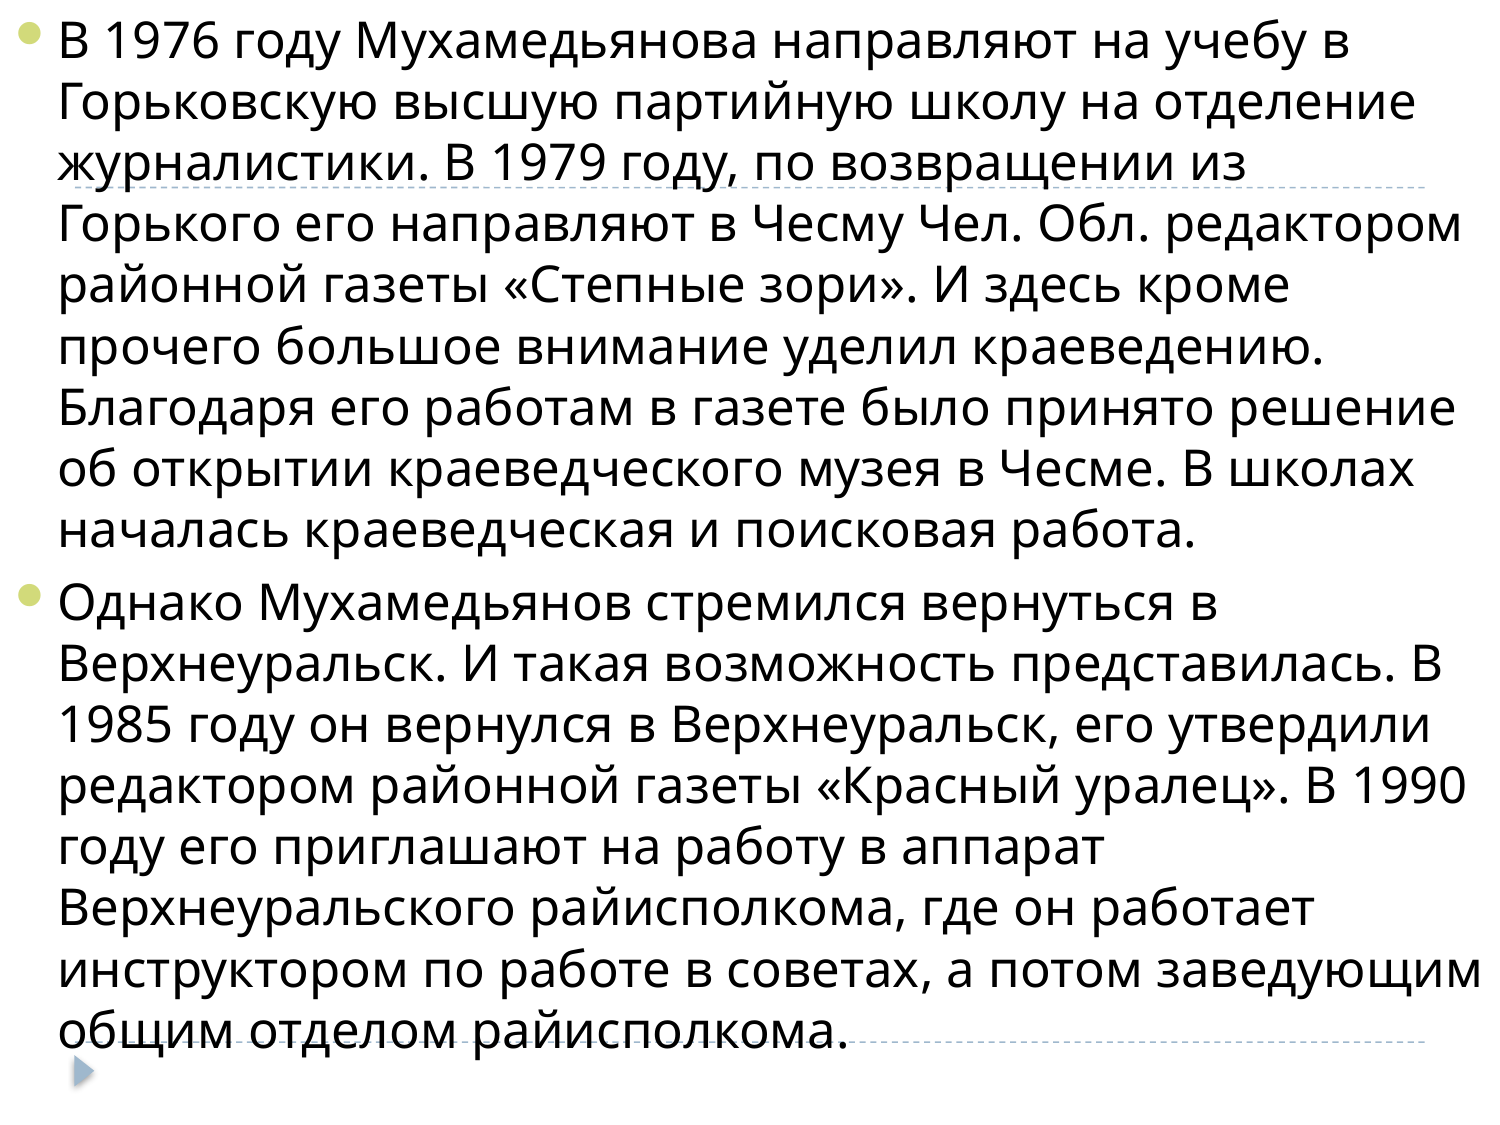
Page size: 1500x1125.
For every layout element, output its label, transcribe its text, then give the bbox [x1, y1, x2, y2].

list В 1976 году Мухамедьянова направляют на учебу в Горьковскую высшую партийную школу на отделение журналистики. В 1979 году, по возвращении из Горького его направляют в Чесму Чел. Обл. редактором районной газеты «Степные зори». И здесь кроме прочего большое внимание уделил краеведению. Благодаря его работам в газете было принято решение об открытии краеведческого музея в Чесме. В школах началась краеведческая и поисковая работа. Однако Мухамедьянов стремился вернуться в Верхнеуральск. И такая возможность представилась. В 1985 году он вернулся в Верхнеуральск, его утвердили редактором районной газеты «Красный уралец». В 1990 году его приглашают на работу в аппарат Верхнеуральского райисполкома, где он работает инструктором по работе в советах, а потом заведующим общим отделом райисполкома. [0, 0, 1500, 1125]
